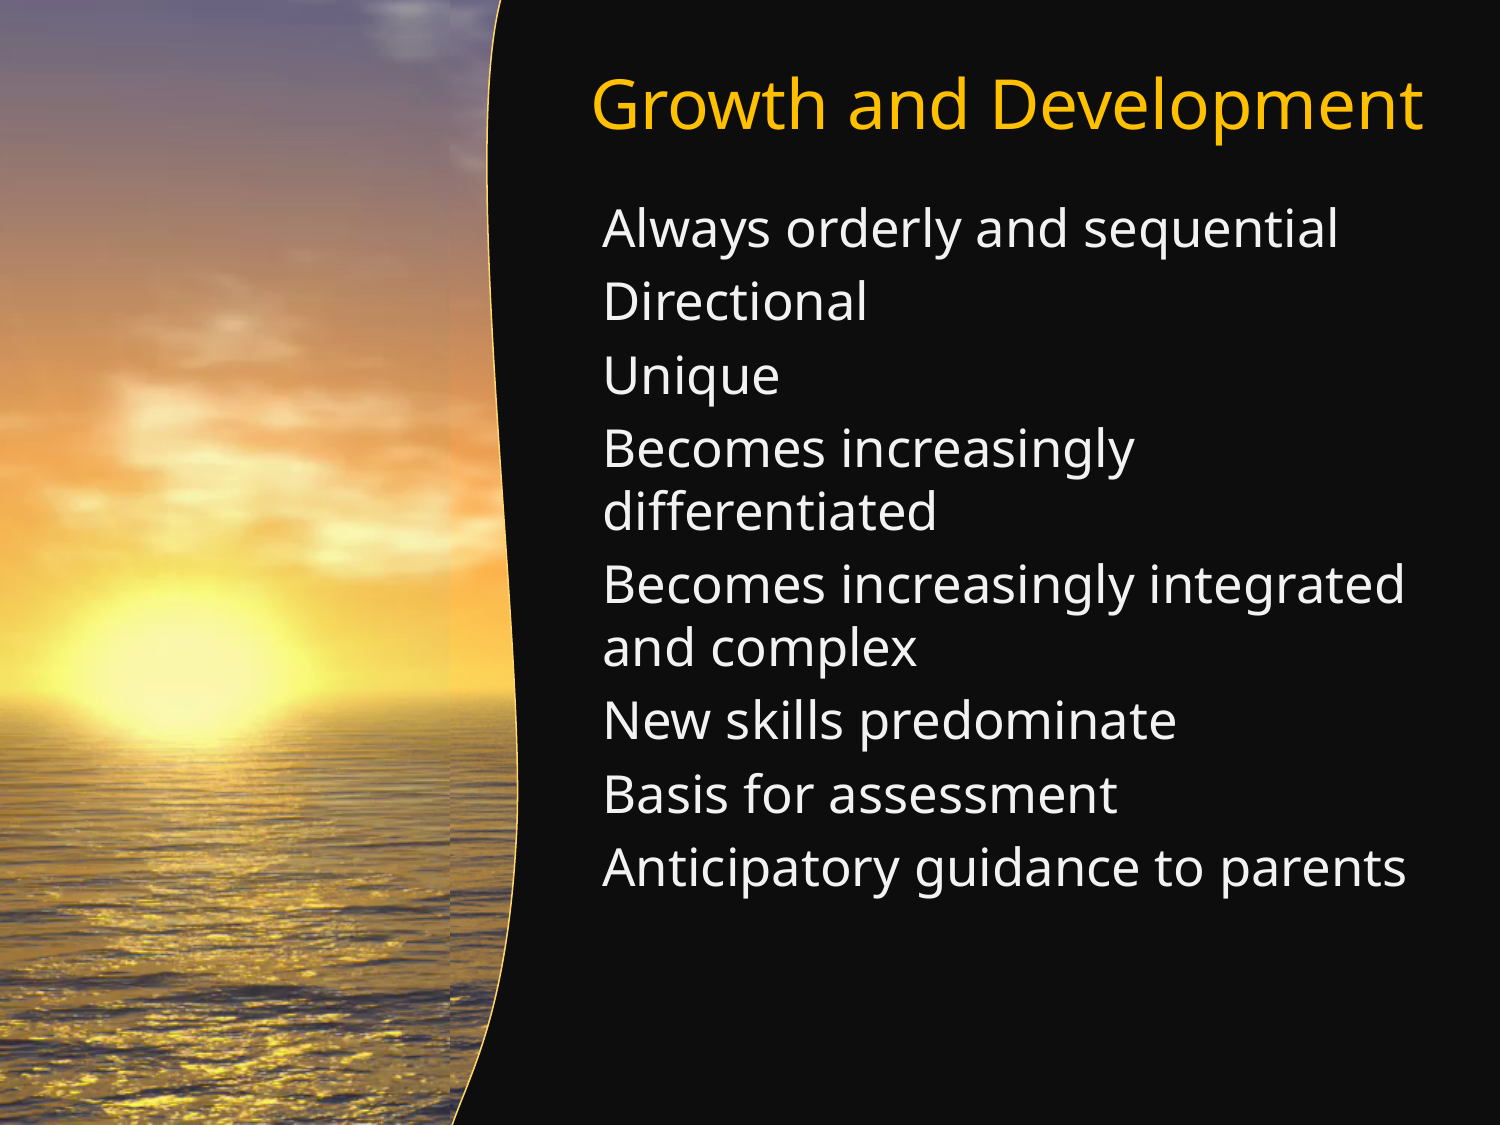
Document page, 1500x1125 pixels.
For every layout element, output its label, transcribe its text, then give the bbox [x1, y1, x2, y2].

picture [0, 0, 516, 1125]
title Growth and Development [575, 24, 1500, 180]
list Always orderly and sequential Directional Unique Becomes increasingly differentiated Becomes increasingly integrated and complex New skills predominate Basis for assessment Anticipatory guidance to parents [587, 187, 1500, 908]
